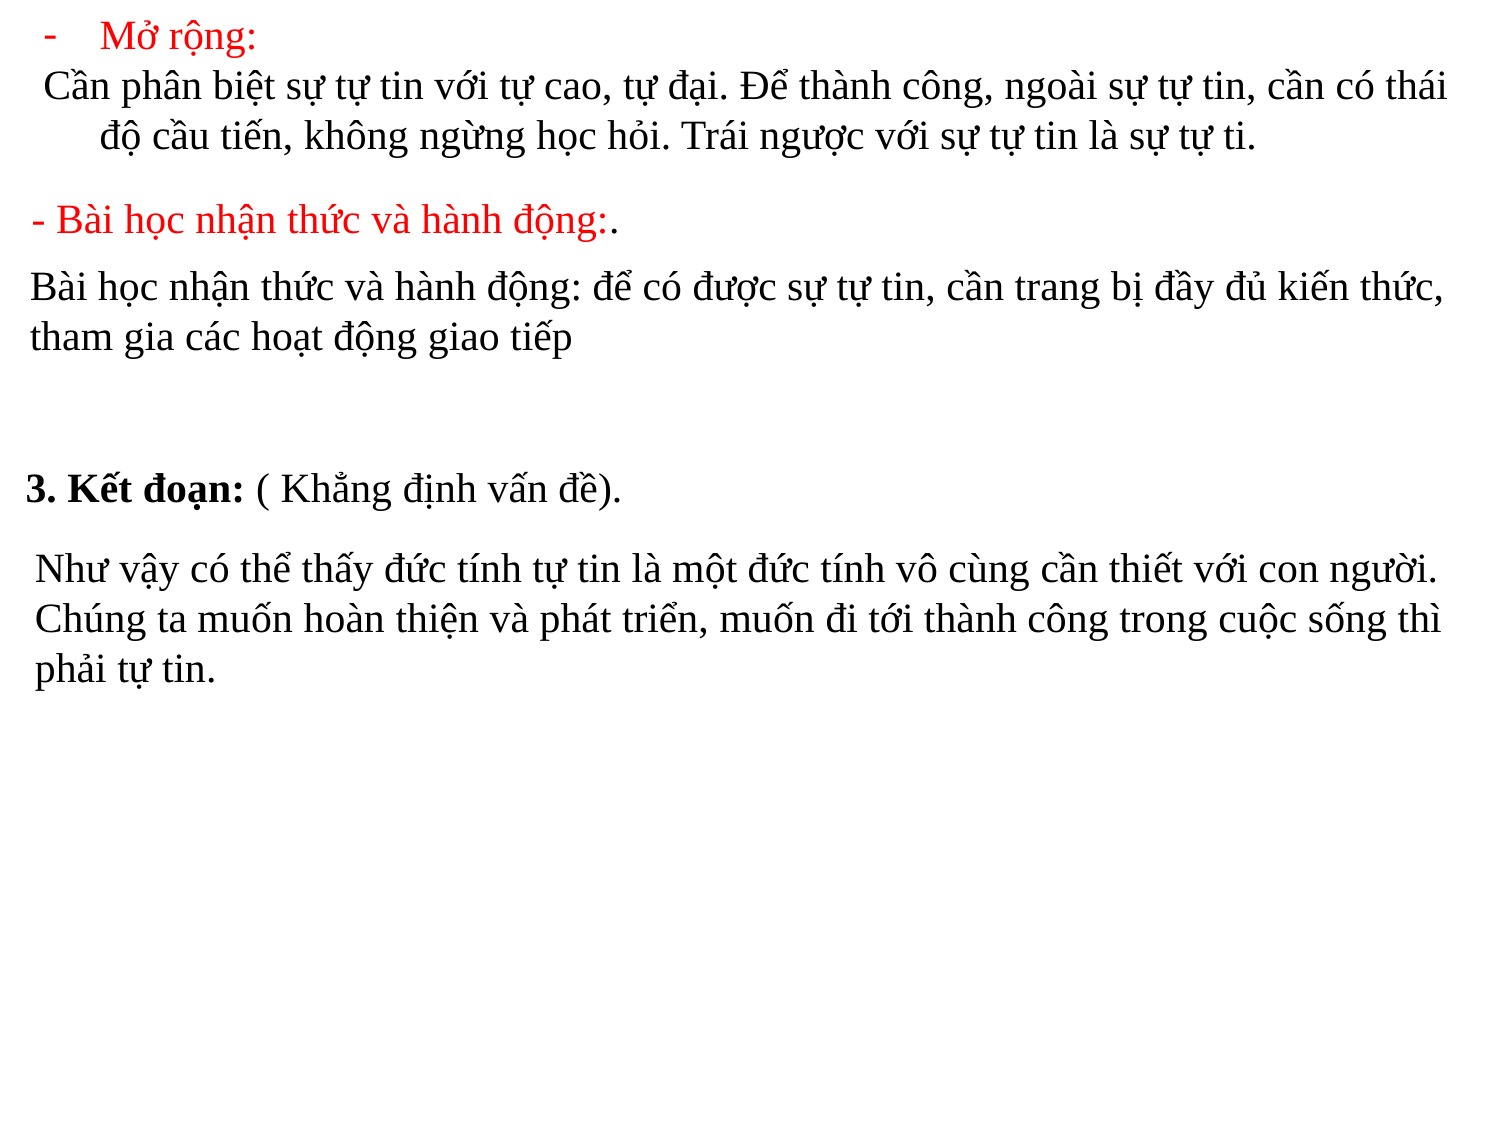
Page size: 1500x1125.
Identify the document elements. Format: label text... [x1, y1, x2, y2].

text_box Bài học nhận thức và hành động: để có được sự tự tin, cần trang bị đầy đủ kiến thức, tham gia các hoạt động giao tiếp [14, 251, 1490, 367]
text_box 3. Kết đoạn: ( Khẳng định vấn đề). [10, 453, 1500, 519]
text_box Như vậy có thể thấy đức tính tự tin là một đức tính vô cùng cần thiết với con người. Chúng ta muốn hoàn thiện và phát triển, muốn đi tới thành công trong cuộc sống thì phải tự tin. [19, 533, 1497, 699]
text_box Mở rộng: Cần phân biệt sự tự tin với tự cao, tự đại. Để thành công, ngoài sự tự tin, cần có thái độ cầu tiến, không ngừng học hỏi. Trái ngược với sự tự tin là sự tự ti. [28, 0, 1500, 166]
text_box - Bài học nhận thức và hành động:. [16, 184, 1495, 250]
